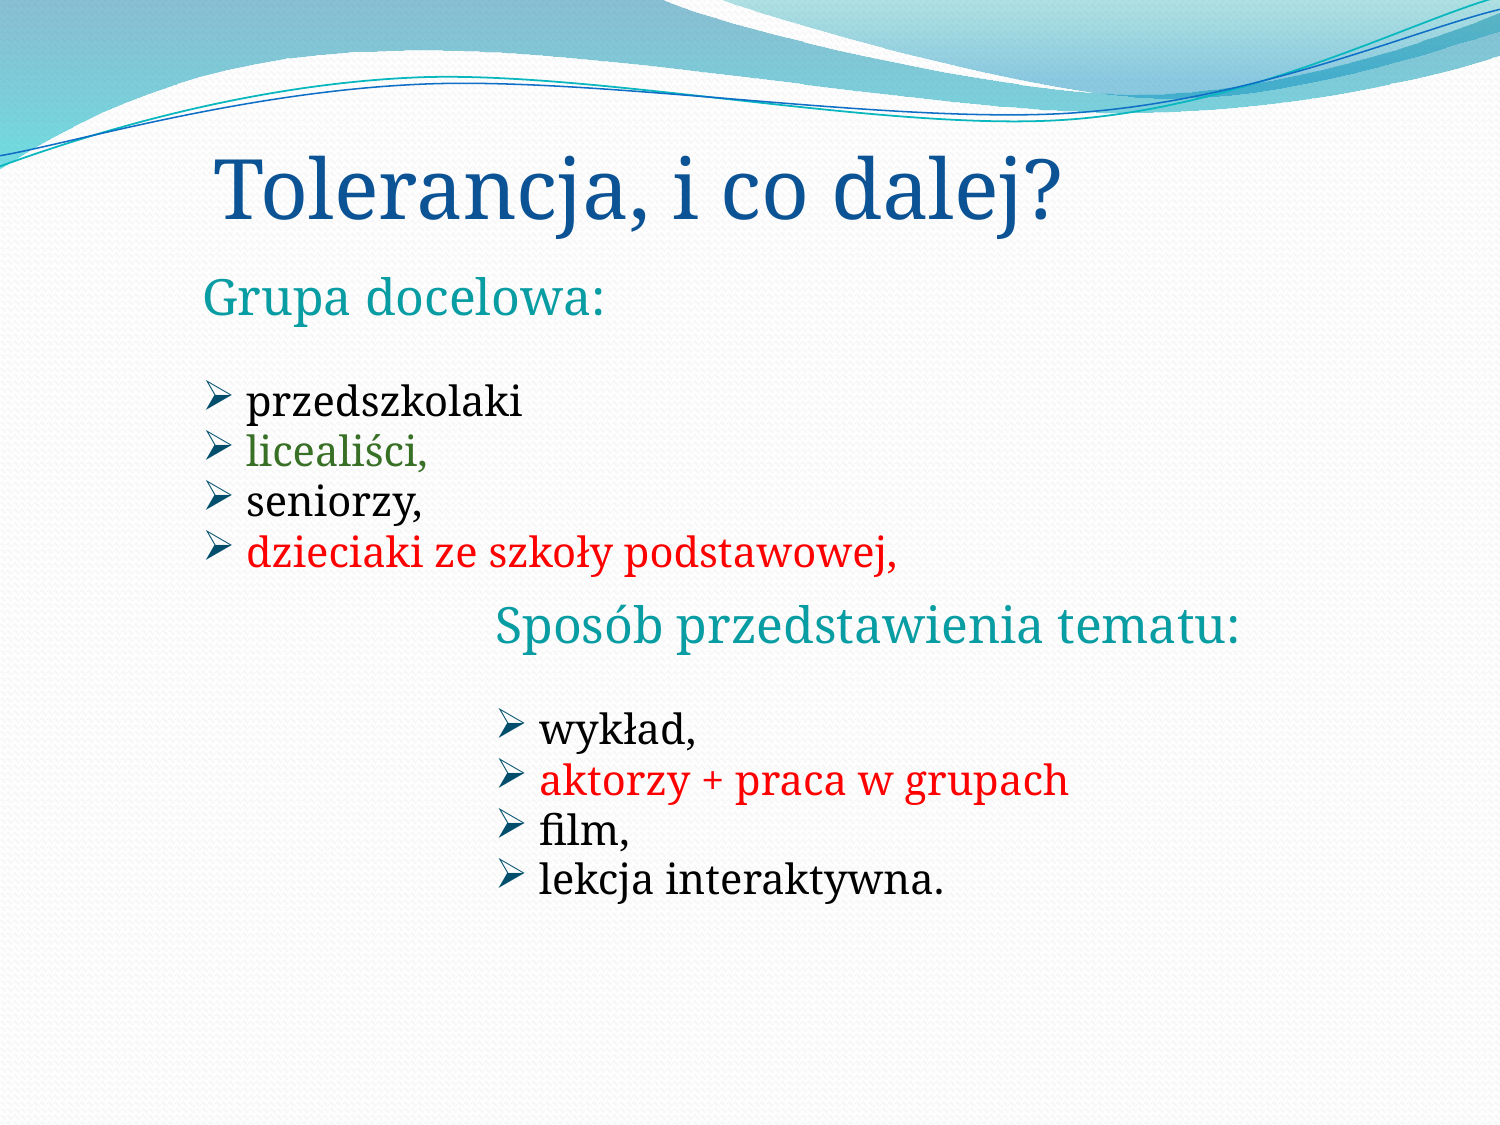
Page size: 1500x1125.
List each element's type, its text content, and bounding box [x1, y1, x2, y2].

text_box Tolerancja, i co dalej? [199, 128, 1133, 244]
text_box Grupa docelowa: przedszkolaki licealiści, seniorzy, dzieciaki ze szkoły podstawowej, [187, 257, 926, 583]
text_box Sposób przedstawienia tematu: wykład, aktorzy + praca w grupach film, lekcja interaktywna. [480, 585, 1289, 911]
